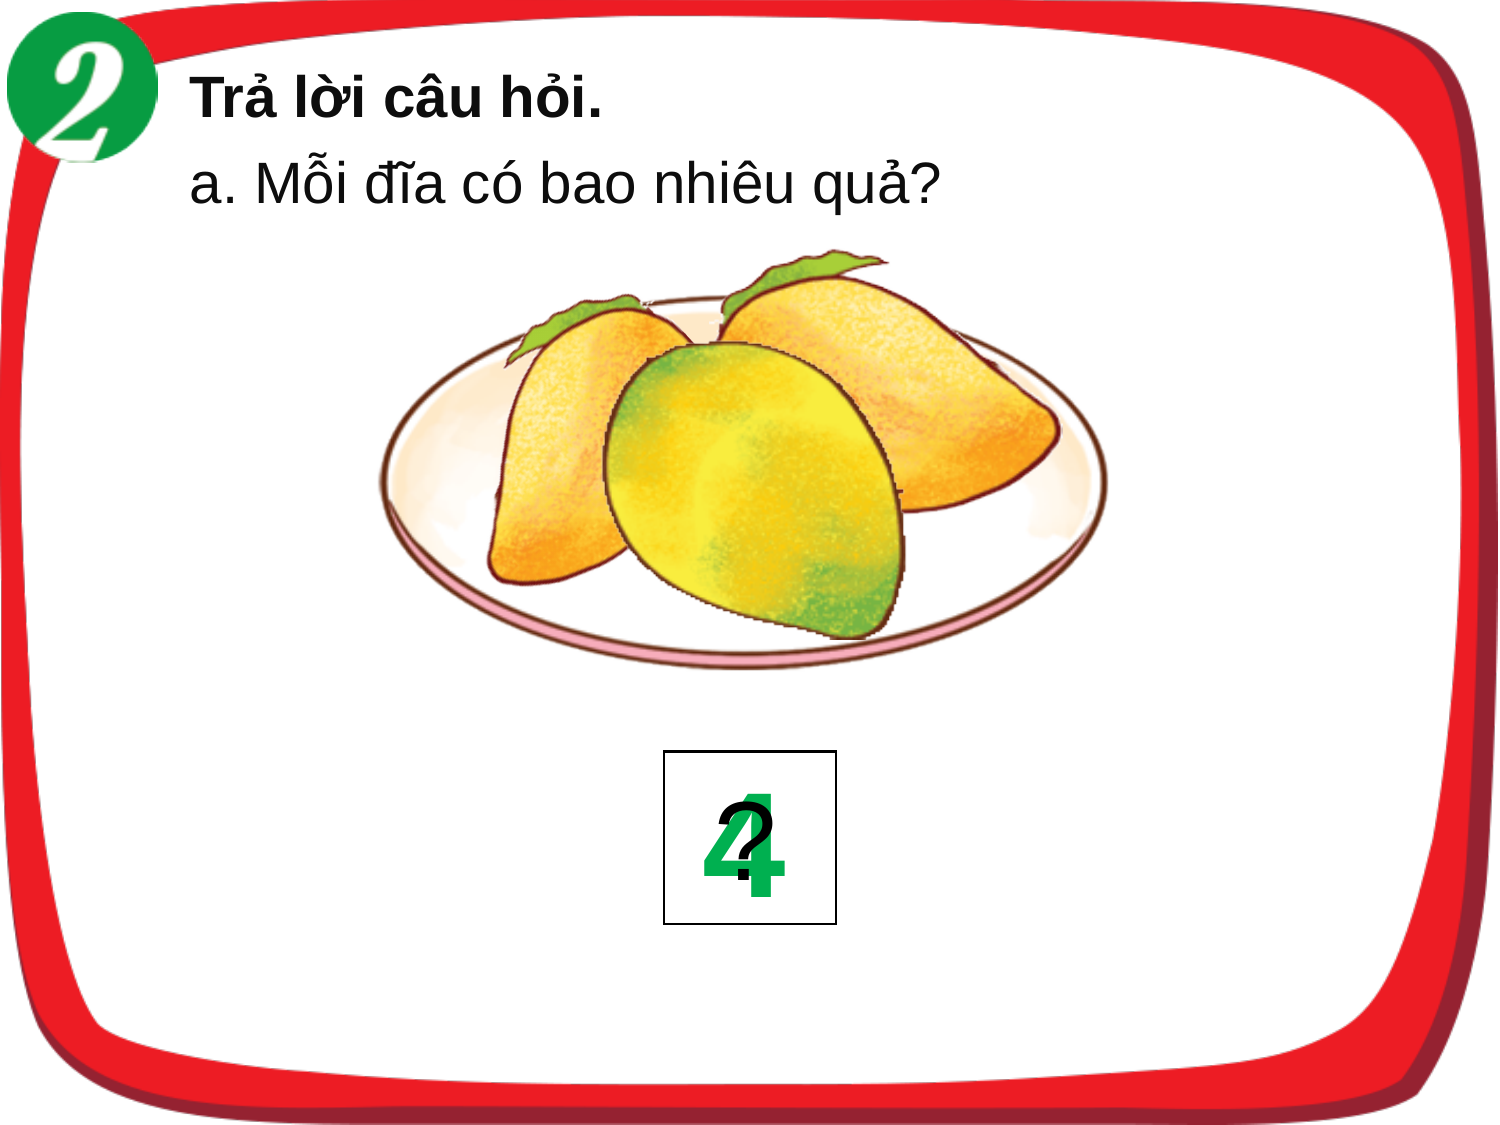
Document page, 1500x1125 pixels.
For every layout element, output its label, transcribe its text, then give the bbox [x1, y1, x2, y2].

text_box Trả lời câu hỏi. [174, 51, 1001, 136]
text_box ? [699, 760, 808, 911]
text_box 4 [687, 740, 881, 936]
text_box [663, 750, 687, 925]
text_box a. Mỗi đĩa có bao nhiêu quả? [174, 136, 1001, 223]
picture [0, 0, 1498, 1125]
